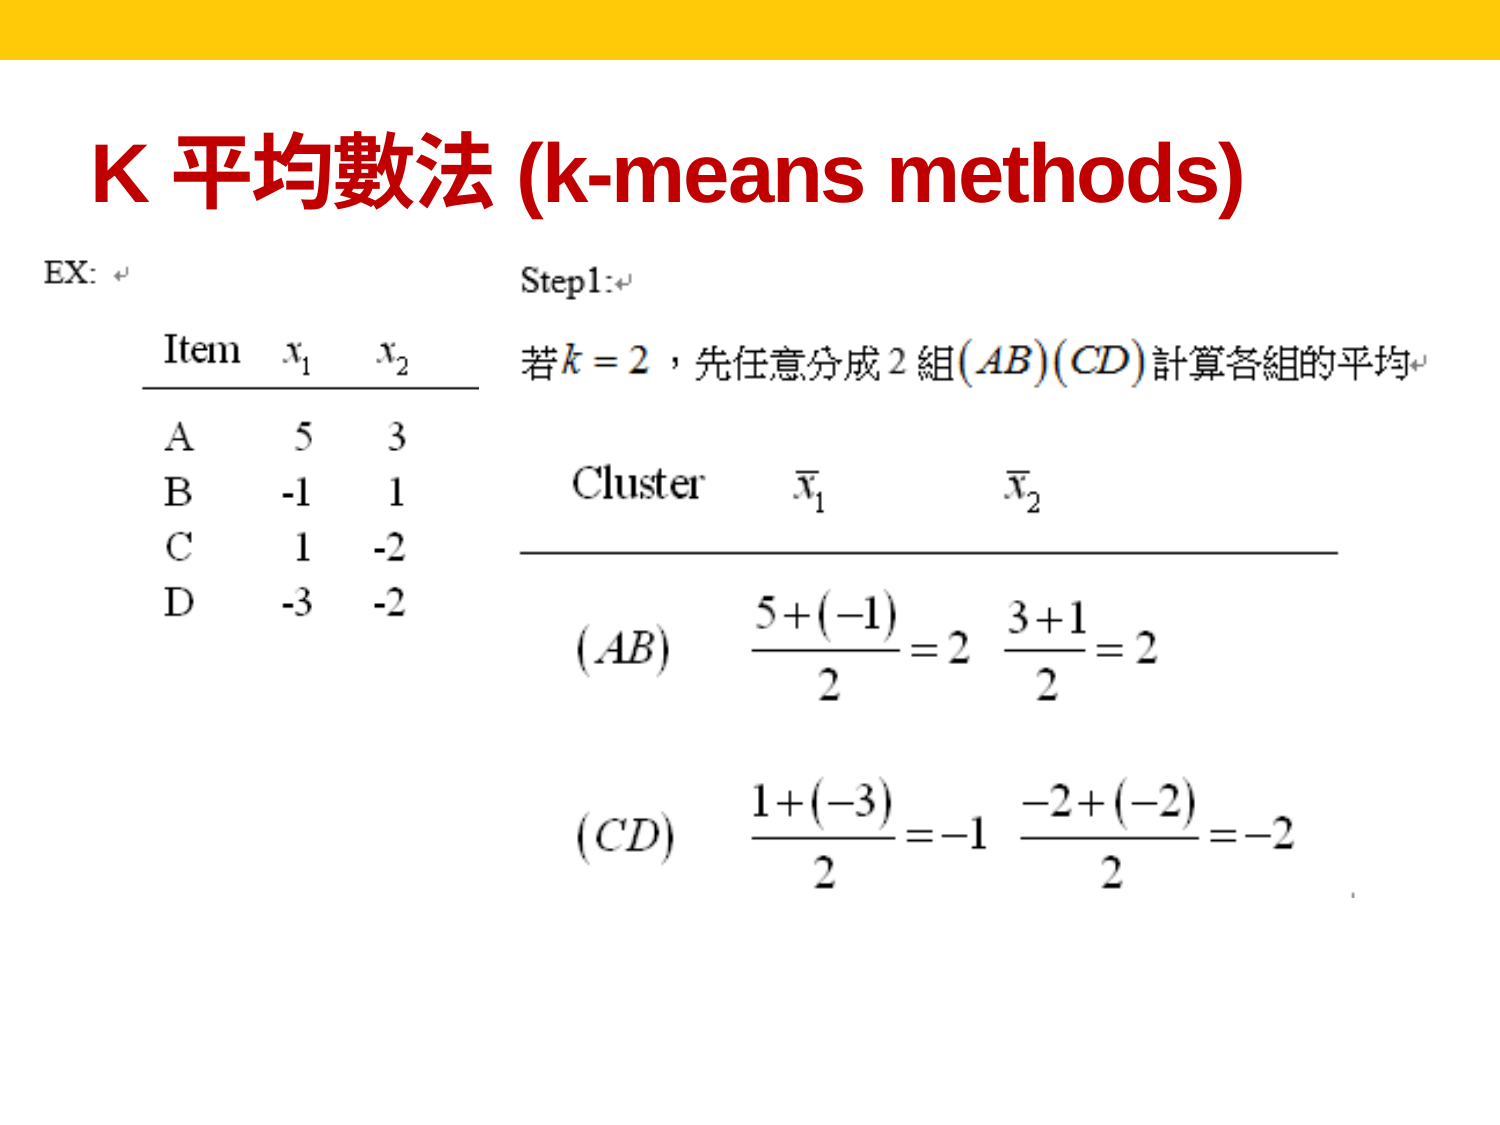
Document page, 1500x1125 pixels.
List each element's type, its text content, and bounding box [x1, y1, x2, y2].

title K平均數法(k-means methods) [75, 87, 1425, 250]
picture [41, 249, 479, 649]
picture [515, 249, 1436, 899]
